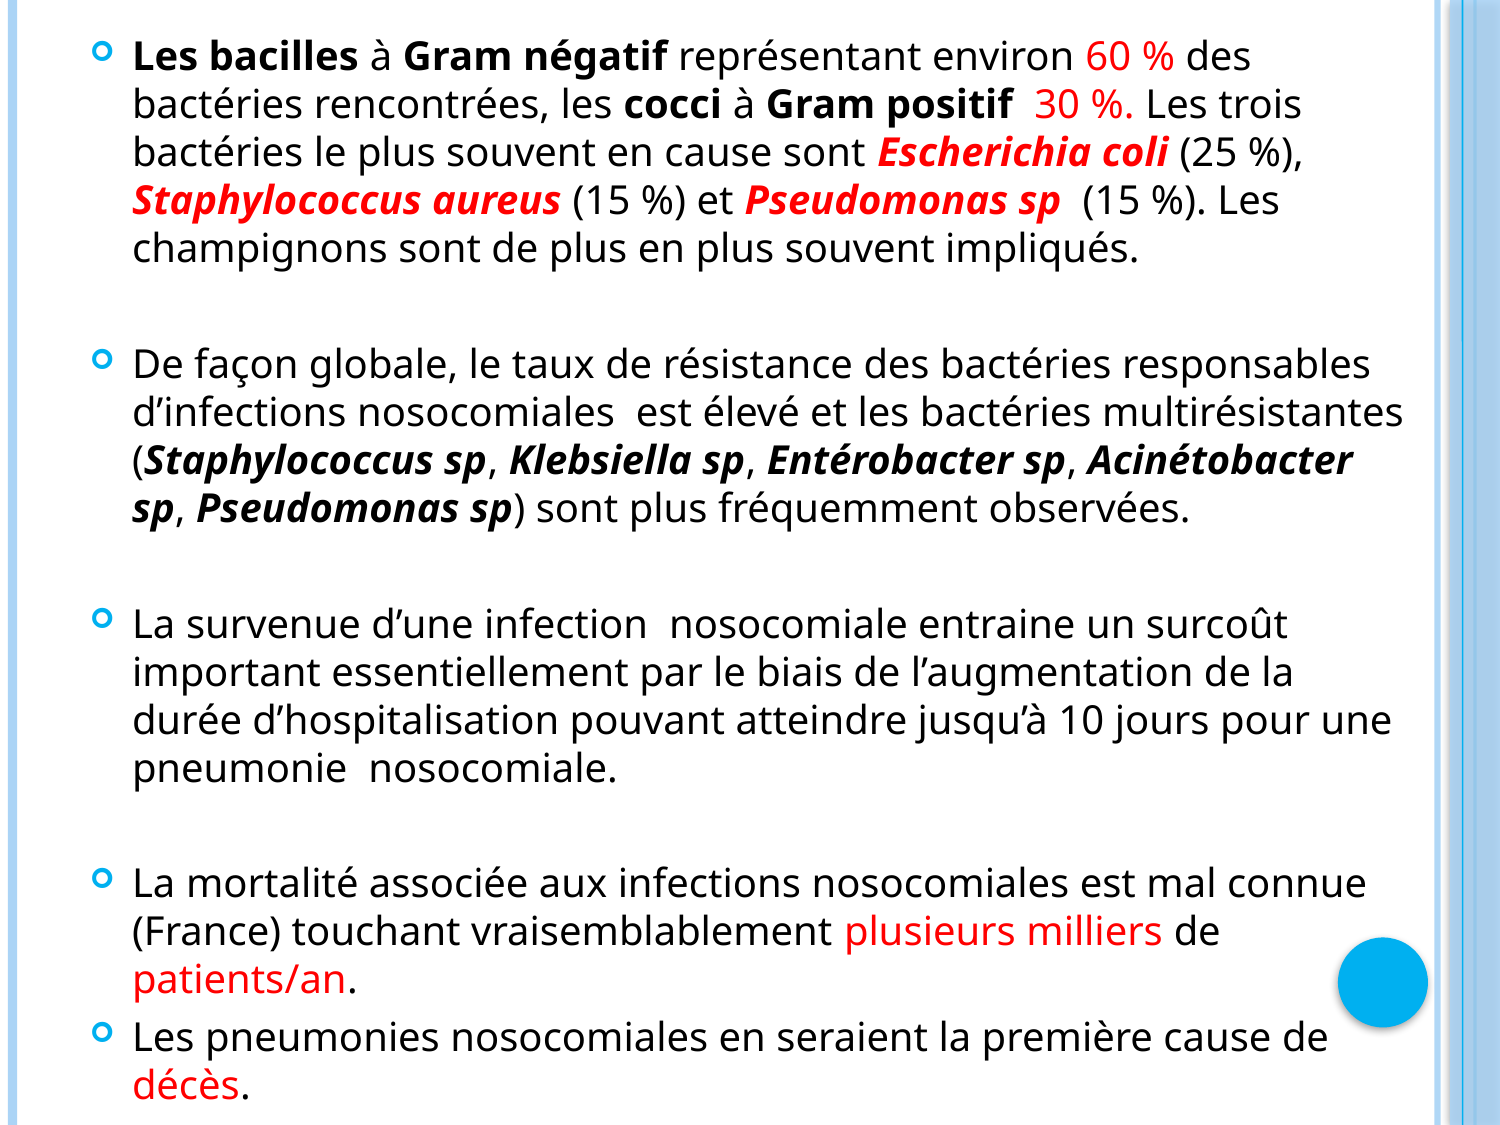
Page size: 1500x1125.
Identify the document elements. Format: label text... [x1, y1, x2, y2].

list Les bacilles à Gram négatif représentant environ 60 % des bactéries rencontrées, les cocci à Gram positif 30 %. Les trois bactéries le plus souvent en cause sont Escherichia coli (25 %), Staphylococcus aureus (15 %) et Pseudomonas sp (15 %). Les champignons sont de plus en plus souvent impliqués. De façon globale, le taux de résistance des bactéries responsables d’infections nosocomiales est élevé et les bactéries multirésistantes (Staphylococcus sp, Klebsiella sp, Entérobacter sp, Acinétobacter sp, Pseudomonas sp) sont plus fréquemment observées. La survenue d’une infection nosocomiale entraine un surcoût important essentiellement par le biais de l’augmentation de la durée d’hospitalisation pouvant atteindre jusqu’à 10 jours pour une pneumonie nosocomiale. La mortalité associée aux infections nosocomiales est mal connue (France) touchant vraisemblablement plusieurs milliers de patients/an. Les pneumonies nosocomiales en seraient la première cause de décès. [75, 23, 1425, 1125]
